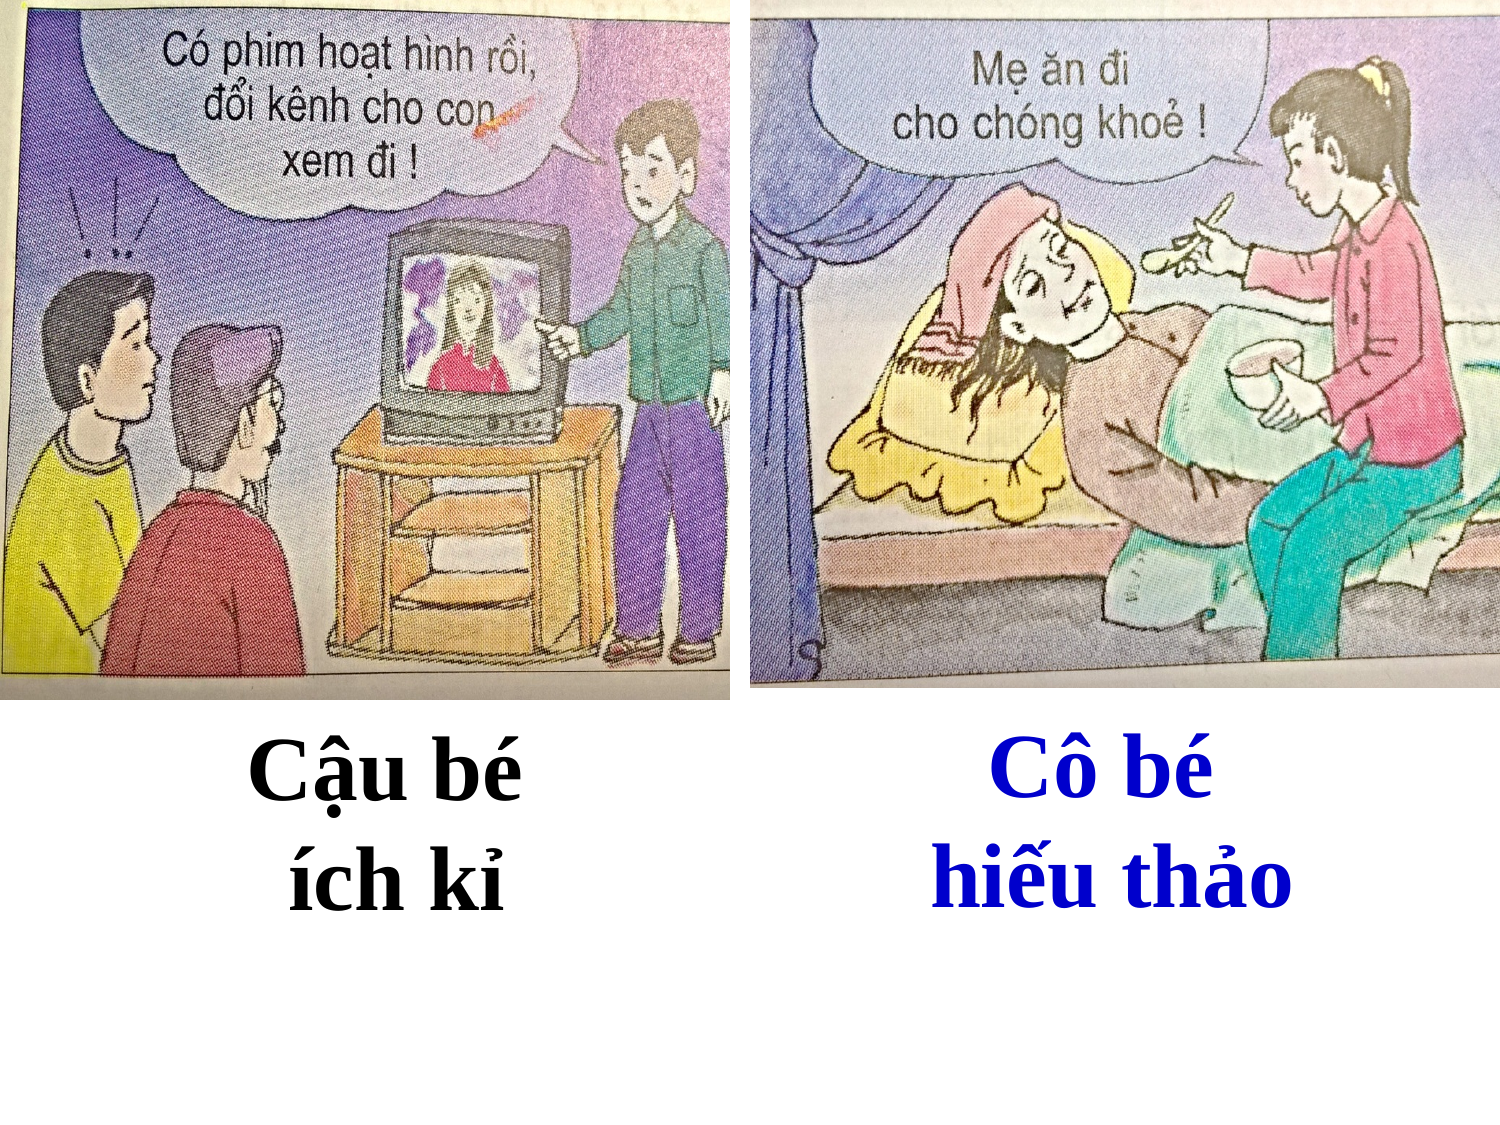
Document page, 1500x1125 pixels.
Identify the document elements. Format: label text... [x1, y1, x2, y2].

text_box Cô bé hiếu thảo [812, 697, 1413, 938]
picture [0, 0, 730, 701]
text_box Cậu bé ích kỉ [154, 709, 616, 982]
picture [749, 0, 1500, 688]
